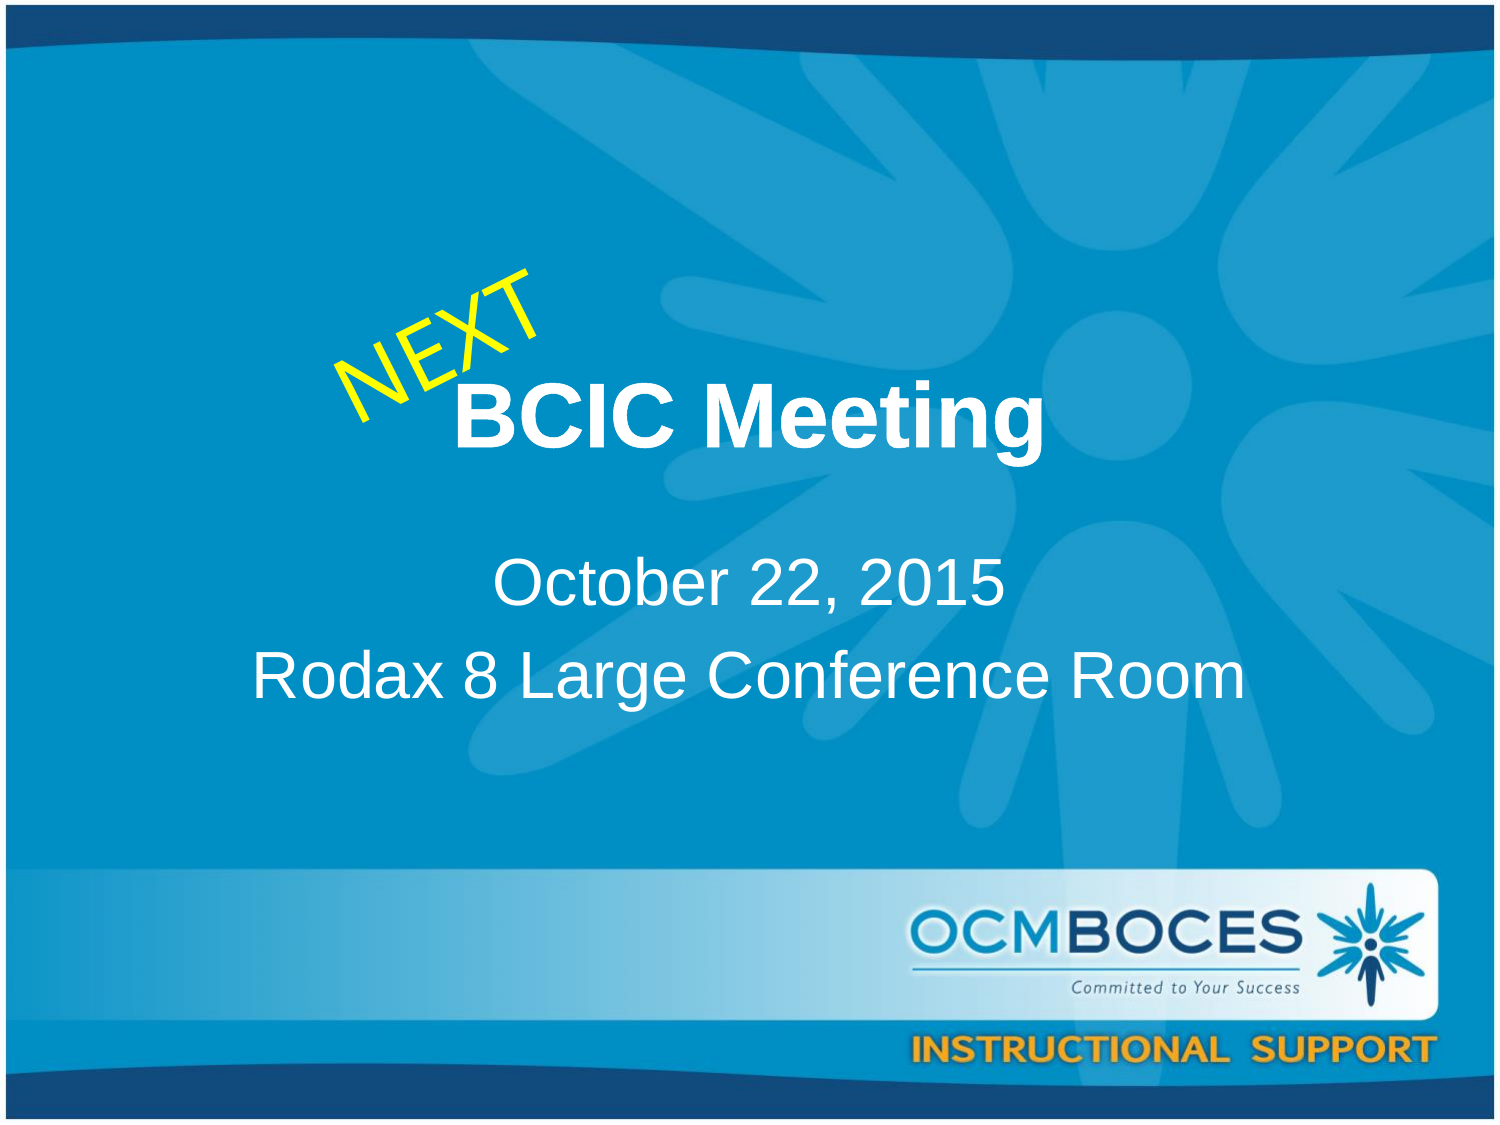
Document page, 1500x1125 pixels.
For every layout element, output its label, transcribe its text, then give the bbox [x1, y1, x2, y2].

subtitle October 22, 2015 Rodax 8 Large Conference Room [225, 530, 1275, 819]
picture [0, 0, 1500, 1125]
text_box NEXT [256, 210, 622, 479]
title BCIC Meeting [112, 289, 1388, 532]
